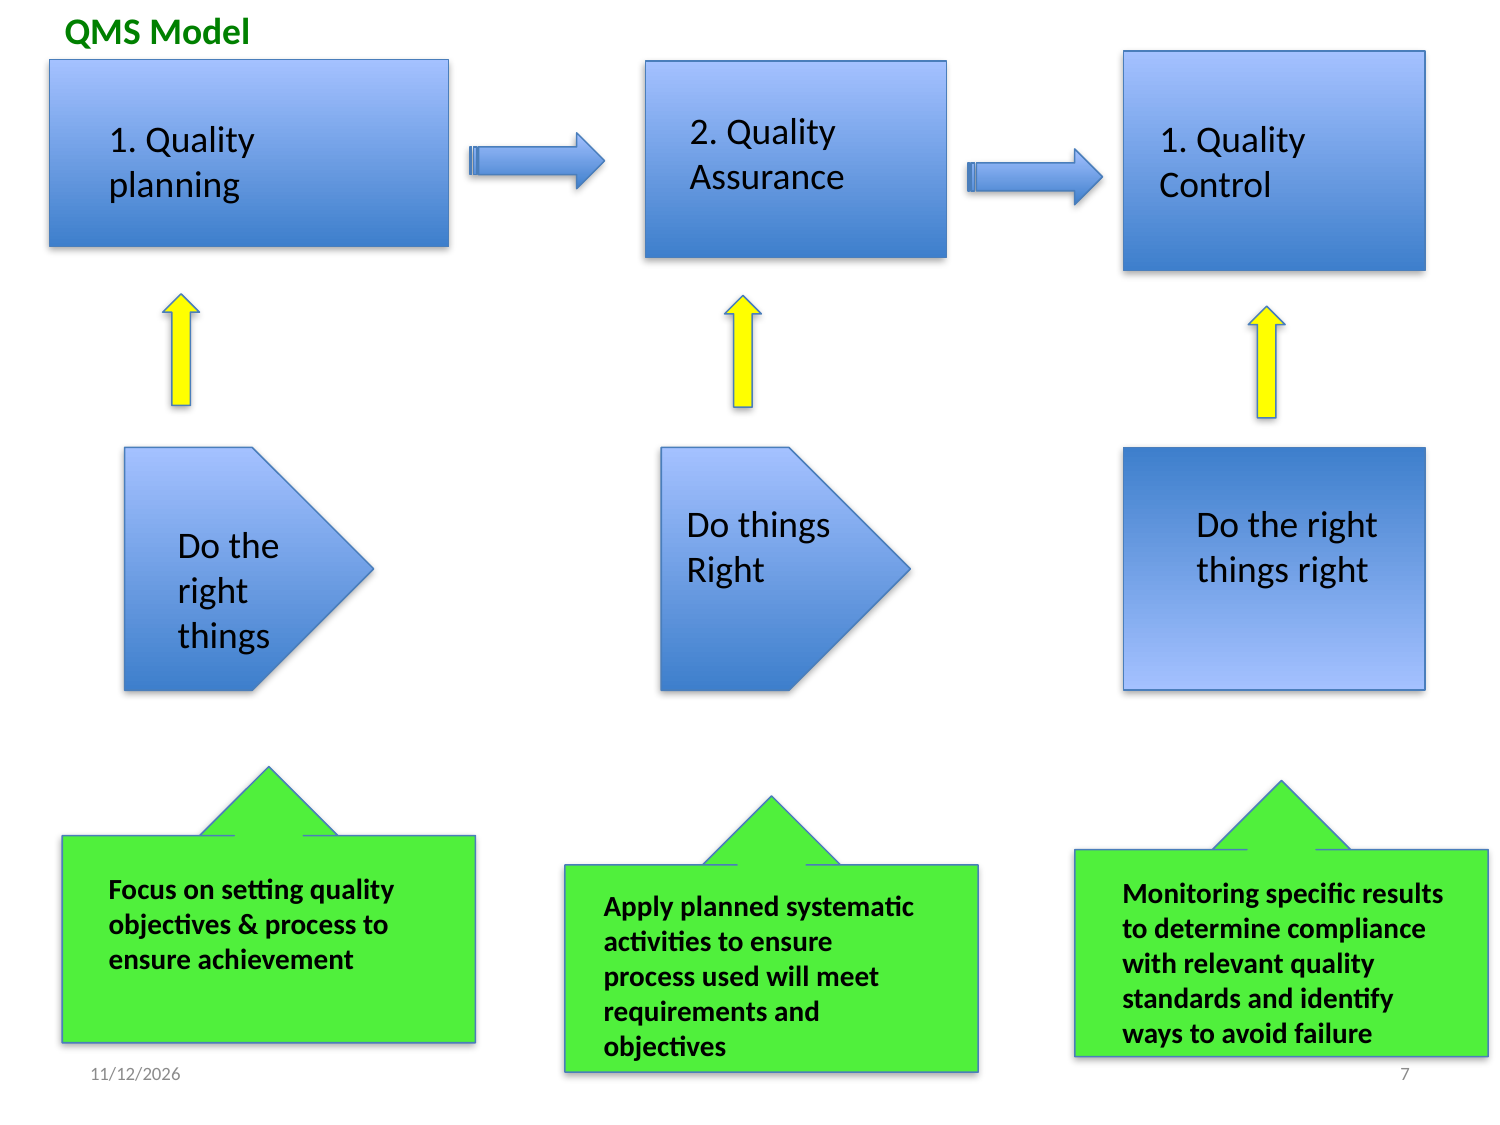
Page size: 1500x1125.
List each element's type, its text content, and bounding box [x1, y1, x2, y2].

text_box Monitoring specific results to determine compliance with relevant quality standards and identify ways to avoid failure [1107, 866, 1463, 1057]
text_box [986, 148, 1104, 206]
text_box [61, 765, 477, 1044]
text_box [645, 60, 947, 258]
text_box 1. Quality Control [1144, 107, 1411, 213]
text_box QMS Model [49, 0, 534, 60]
text_box [1123, 447, 1426, 691]
text_box [564, 795, 979, 1073]
text_box [660, 446, 911, 692]
text_box [1123, 50, 1426, 271]
text_box Apply planned systematic activities to ensure process used will meet requirements and objectives [588, 880, 944, 1070]
text_box [723, 294, 763, 408]
text_box [1247, 305, 1286, 419]
text_box [1074, 779, 1489, 1058]
text_box Do things Right [671, 493, 872, 598]
text_box [473, 132, 606, 190]
slide_number 7 [1074, 1064, 1425, 1103]
text_box [123, 446, 319, 692]
text_box 2. Quality Assurance [674, 100, 986, 205]
text_box Do the right things right [1181, 493, 1399, 598]
text_box [161, 293, 201, 407]
text_box [49, 60, 449, 247]
text_box Do the right things [162, 513, 363, 664]
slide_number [75, 1051, 425, 1103]
text_box 1. Quality planning [93, 107, 405, 213]
text_box Focus on setting quality objectives & process to ensure achievement [93, 862, 449, 983]
text_box [363, 557, 375, 581]
